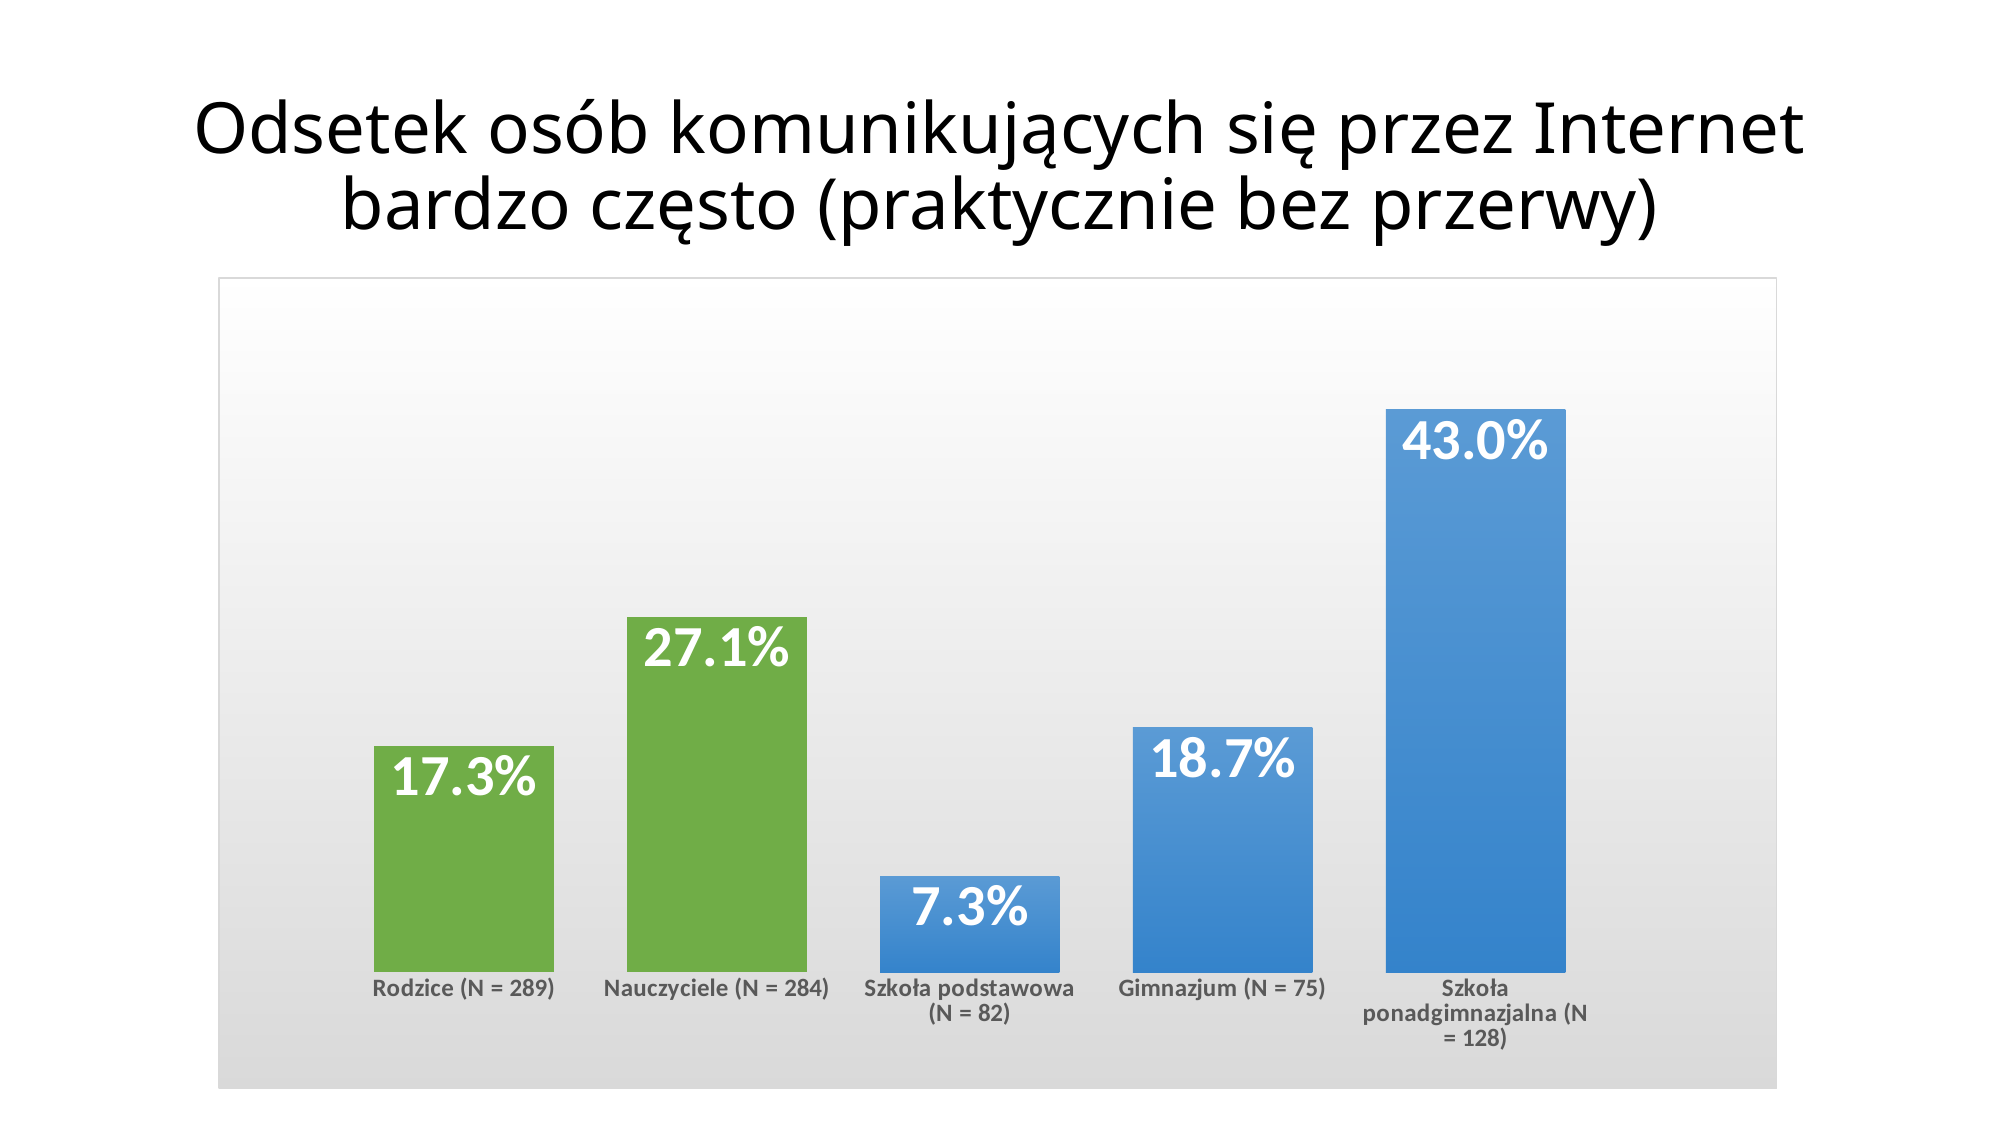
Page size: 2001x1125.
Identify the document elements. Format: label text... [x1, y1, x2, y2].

title Odsetek osób komunikujących się przez Internet bardzo często (praktycznie bez przerwy) [137, 59, 1863, 278]
chart [218, 277, 1778, 1089]
